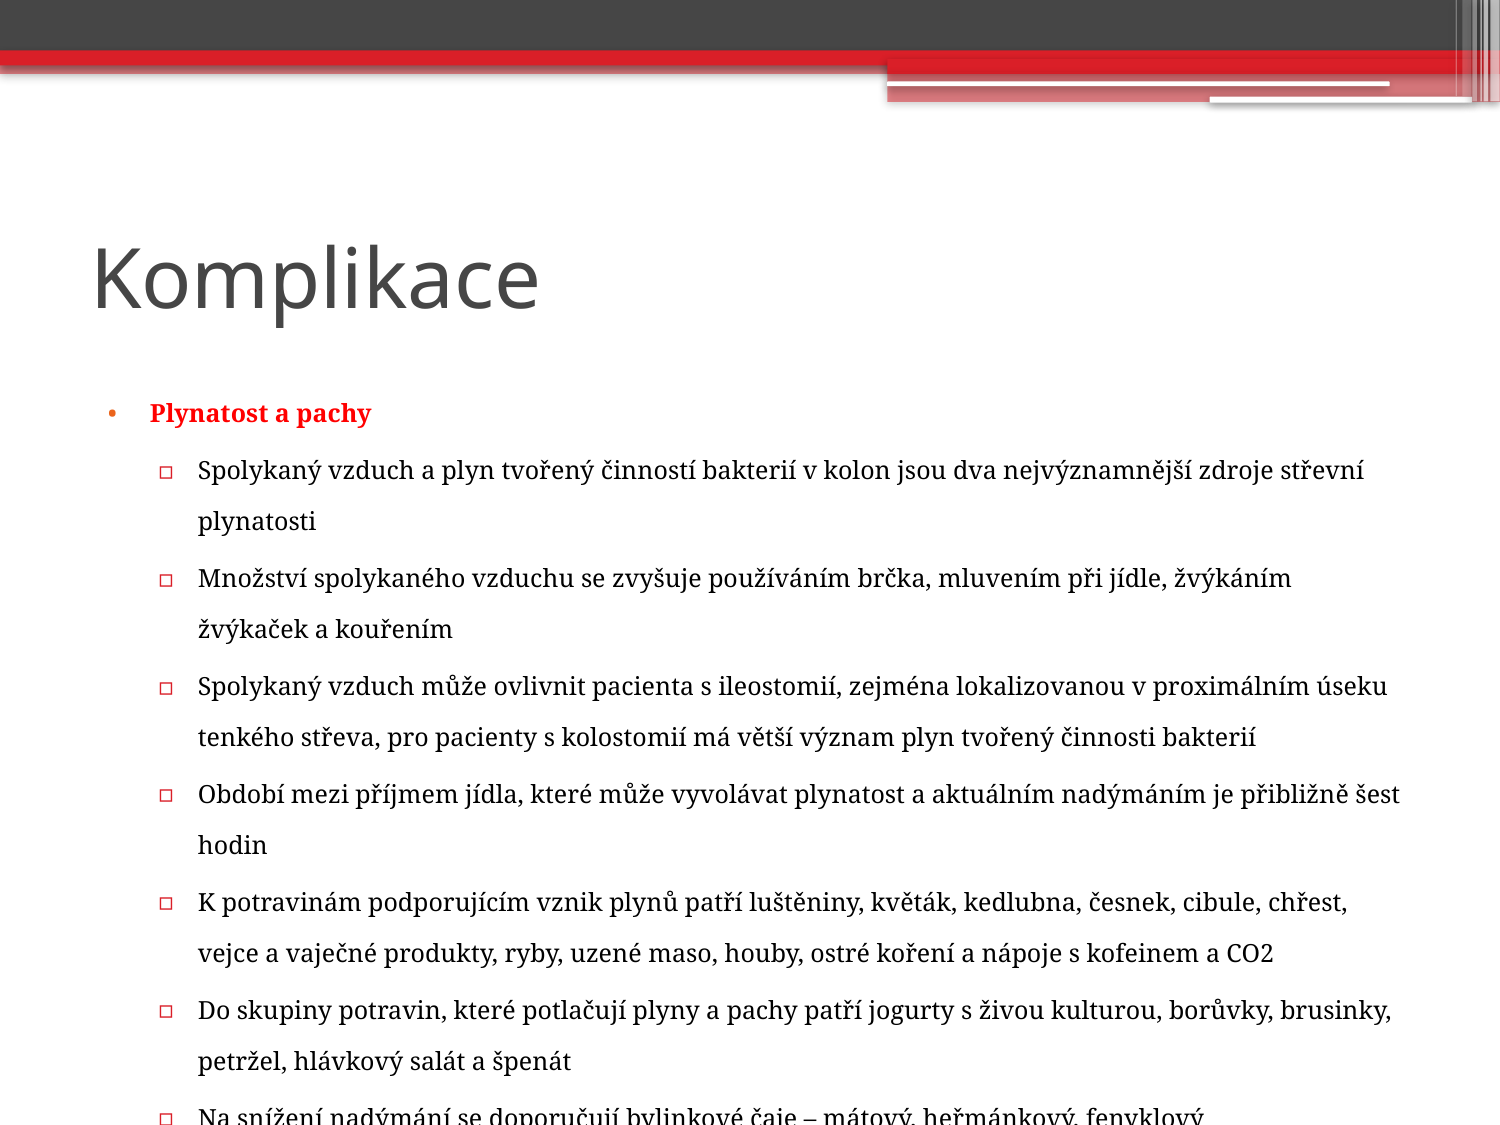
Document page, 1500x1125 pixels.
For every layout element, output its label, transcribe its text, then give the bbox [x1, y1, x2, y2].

title Komplikace [74, 187, 1426, 363]
list Plynatost a pachy Spolykaný vzduch a plyn tvořený činností bakterií v kolon jsou dva nejvýznamnější zdroje střevní plynatosti Množství spolykaného vzduchu se zvyšuje používáním brčka, mluvením při jídle, žvýkáním žvýkaček a kouřením Spolykaný vzduch může ovlivnit pacienta s ileostomií, zejména lokalizovanou v proximálním úseku tenkého střeva, pro pacienty s kolostomií má větší význam plyn tvořený činnosti bakterií Období mezi příjmem jídla, které může vyvolávat plynatost a aktuálním nadýmáním je přibližně šest hodin K potravinám podporujícím vznik plynů patří luštěniny, květák, kedlubna, česnek, cibule, chřest, vejce a vaječné produkty, ryby, uzené maso, houby, ostré koření a nápoje s kofeinem a CO2 Do skupiny potravin, které potlačují plyny a pachy patří jogurty s živou kulturou, borůvky, brusinky, petržel, hlávkový salát a špenát Na snížení nadýmání se doporučují bylinkové čaje – mátový, heřmánkový, fenyklový [74, 368, 1426, 1079]
